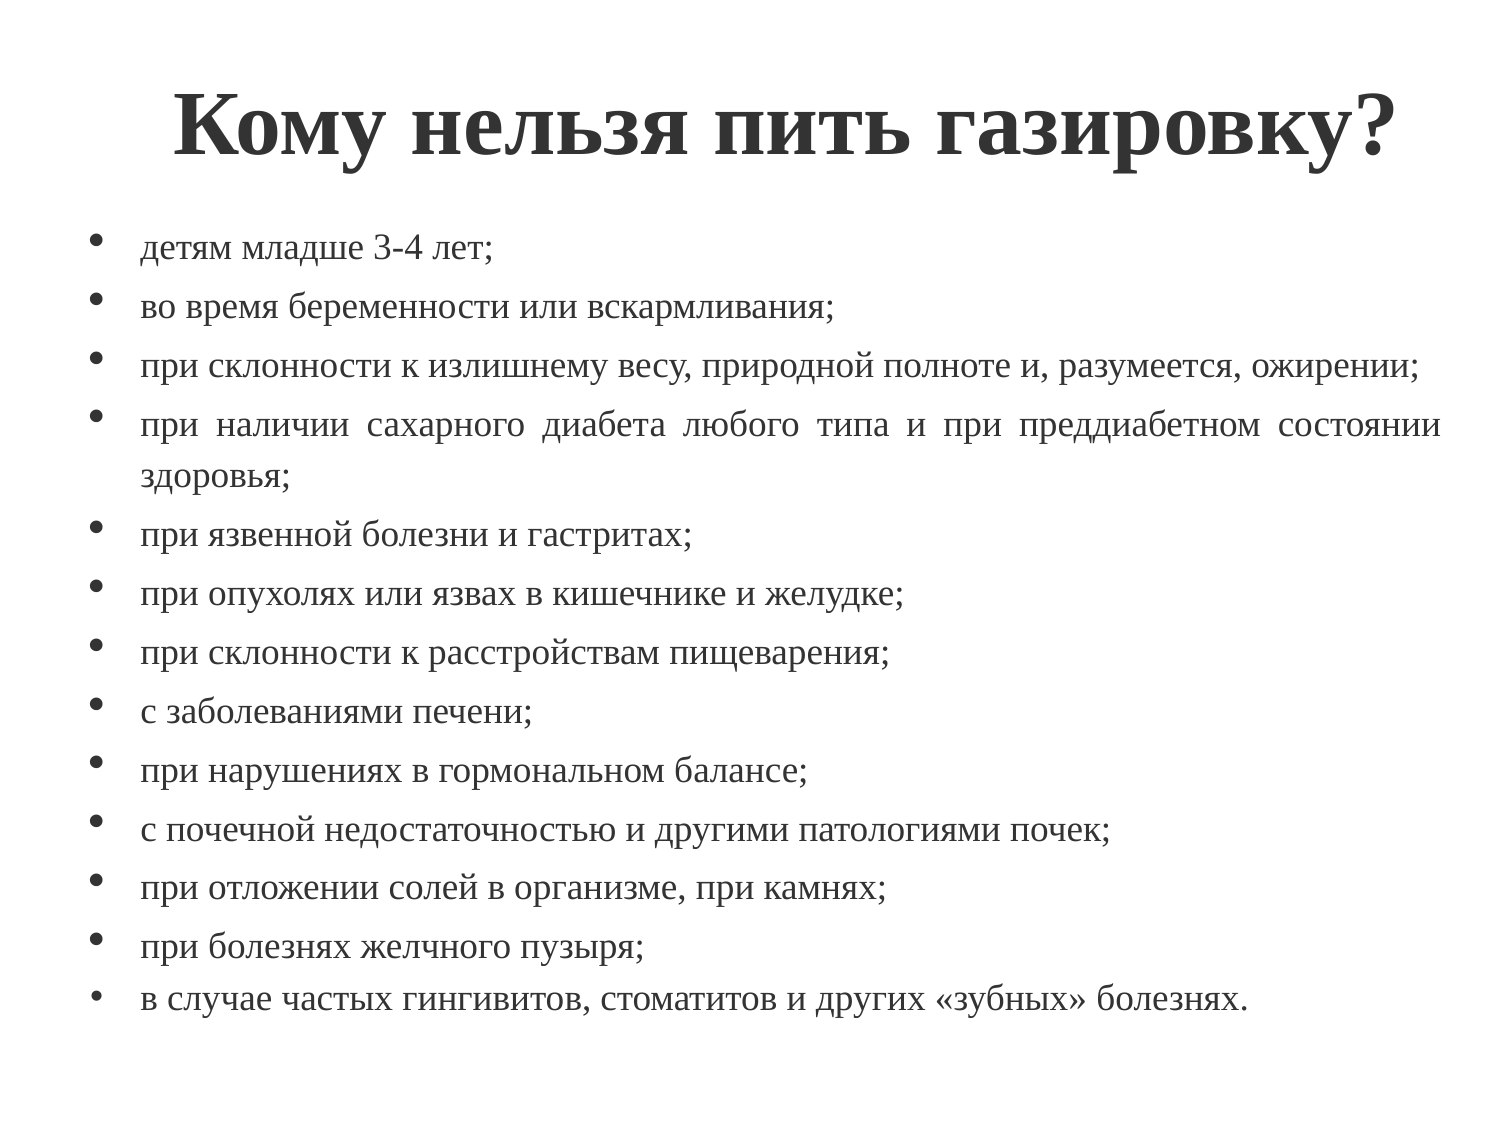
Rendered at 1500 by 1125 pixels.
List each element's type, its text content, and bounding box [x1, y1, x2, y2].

list детям младше 3-4 лет; во время беременности или вскармливания; при склонности к излишнему весу, природной полноте и, разумеется, ожирении; при наличии сахарного диабета любого типа и при преддиабетном состоянии здоровья; при язвенной болезни и гастритах; при опухолях или язвах в кишечнике и желудке; при склонности к расстройствам пищеварения; с заболеваниями печени; при нарушениях в гормональном балансе; с почечной недостаточностью и другими патологиями почек; при отложении солей в организме, при камнях; при болезнях желчного пузыря; в случае частых гингивитов, стоматитов и других «зубных» болезнях. [75, 208, 1459, 1083]
title Кому нельзя пить газировку? [75, 15, 1425, 204]
